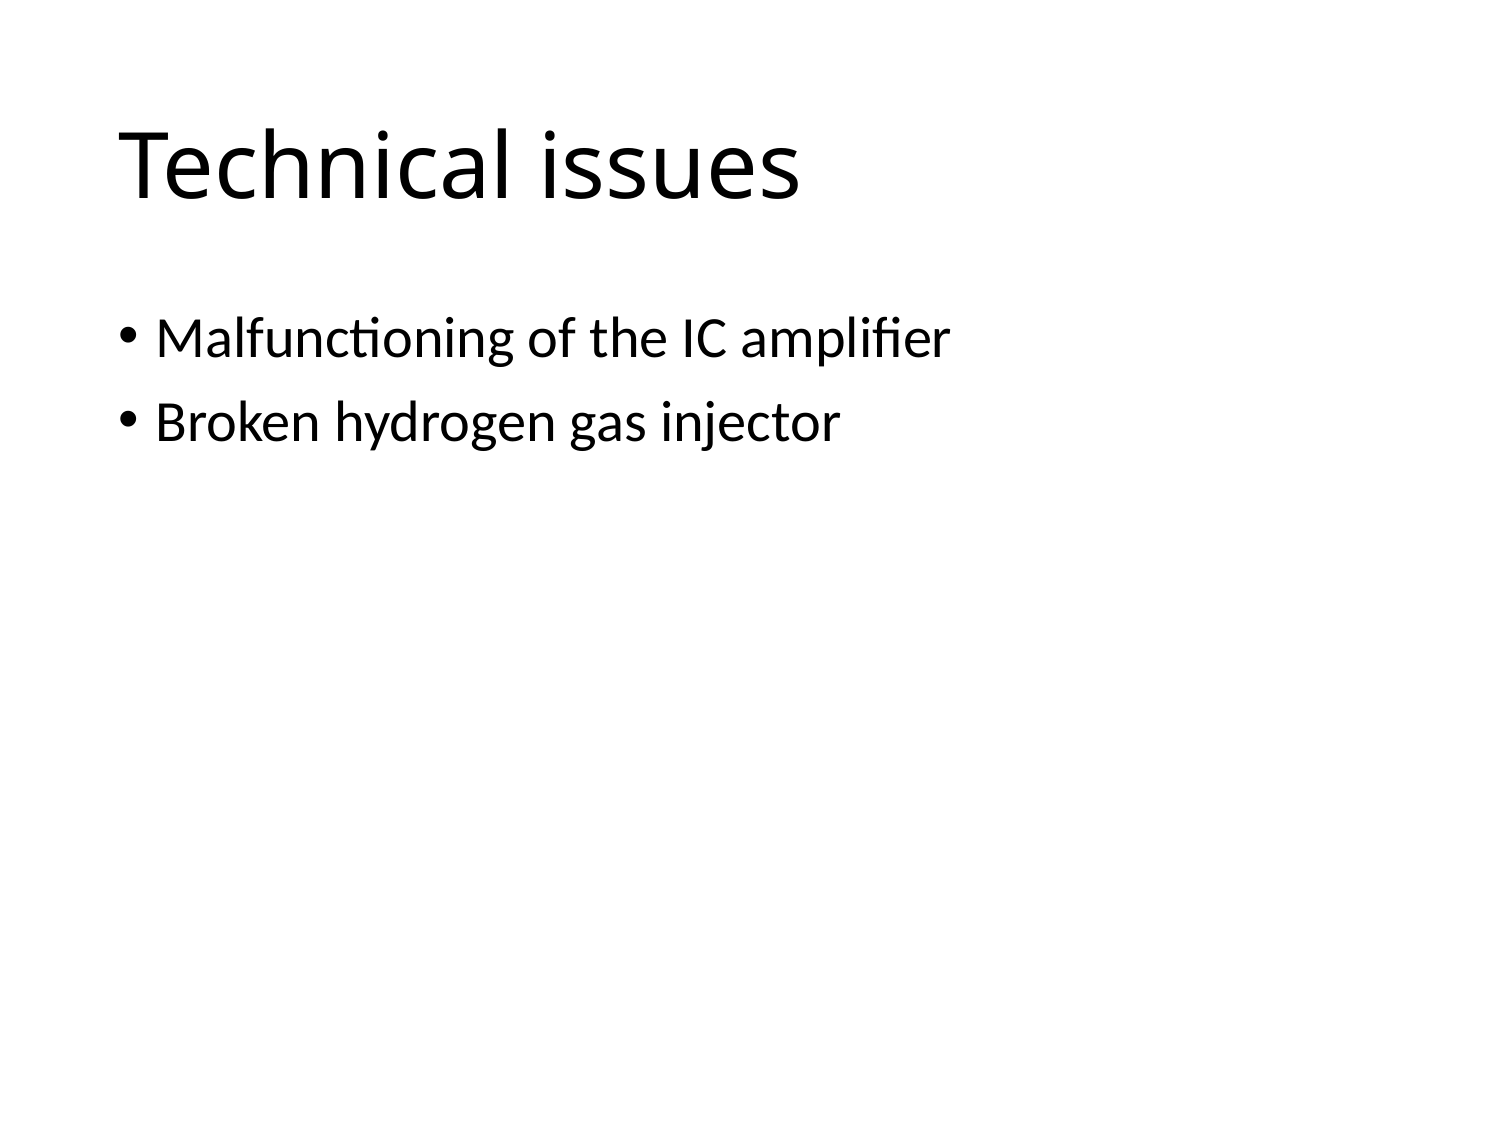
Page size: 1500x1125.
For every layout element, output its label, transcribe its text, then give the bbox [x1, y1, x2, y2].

list Malfunctioning of the IC amplifier Broken hydrogen gas injector [103, 299, 1397, 1014]
title Technical issues [103, 59, 1397, 278]
